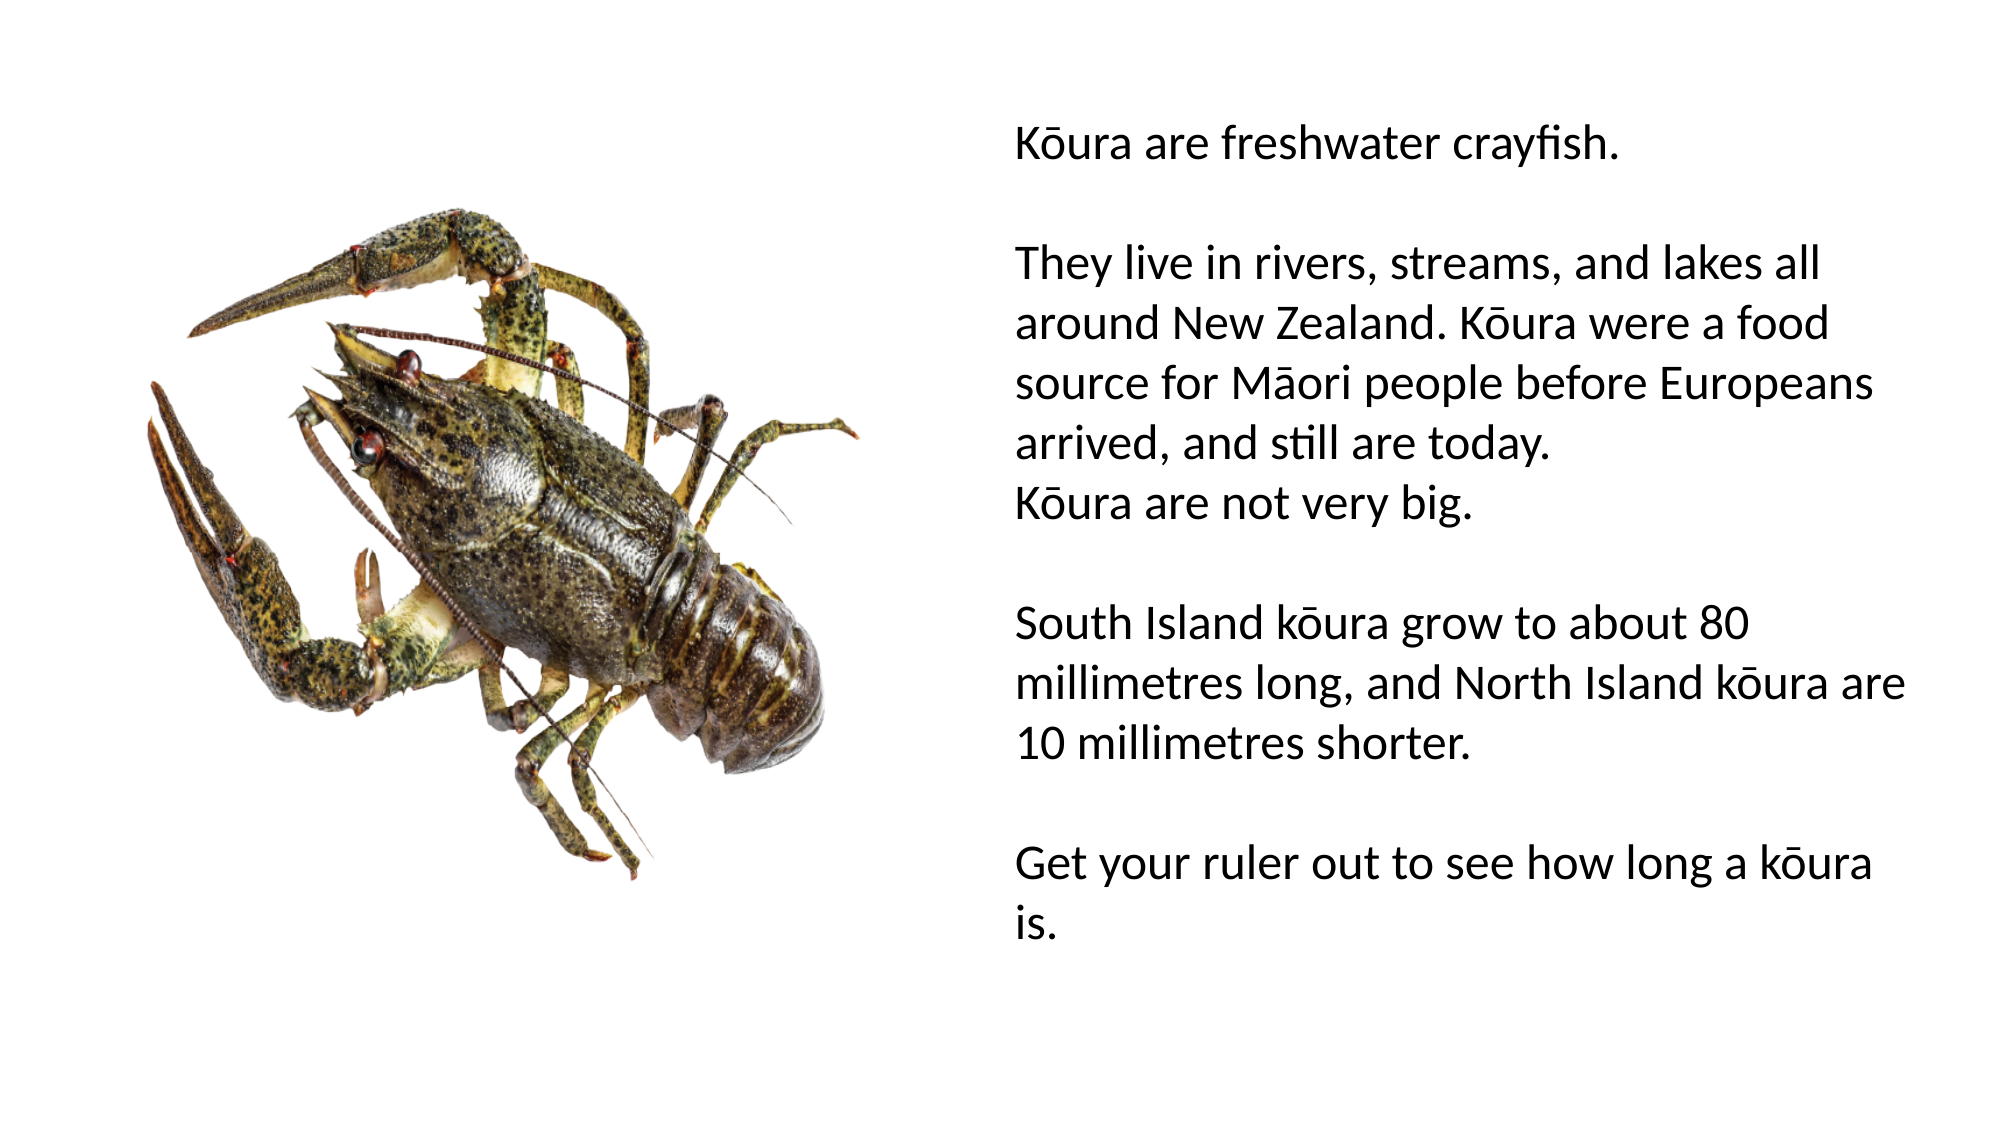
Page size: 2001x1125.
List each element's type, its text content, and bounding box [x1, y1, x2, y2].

text_box Kōura are freshwater crayfish. They live in rivers, streams, and lakes all around New Zealand. Kōura were a food source for Māori people before Europeans arrived, and still are today. Kōura are not very big. South Island kōura grow to about 80 millimetres long, and North Island kōura are 10 millimetres shorter. Get your ruler out to see how long a kōura is. [999, 102, 1941, 958]
picture [135, 205, 861, 902]
